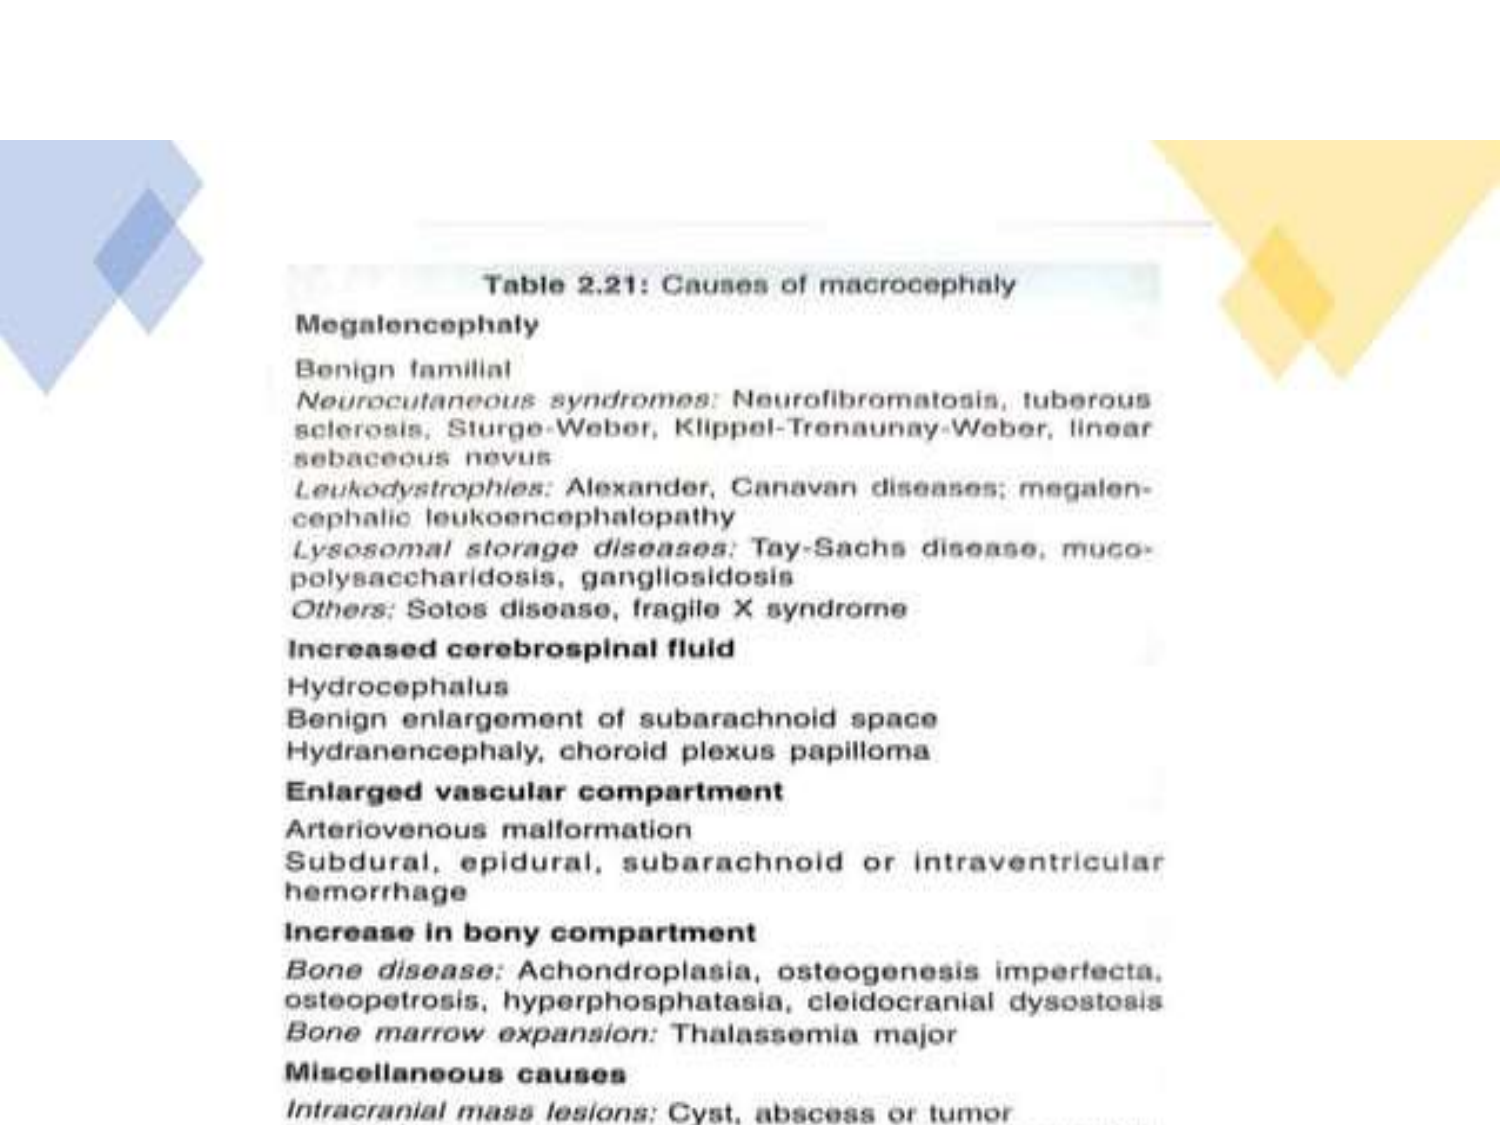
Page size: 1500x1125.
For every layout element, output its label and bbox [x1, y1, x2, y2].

picture [0, 139, 1500, 1125]
